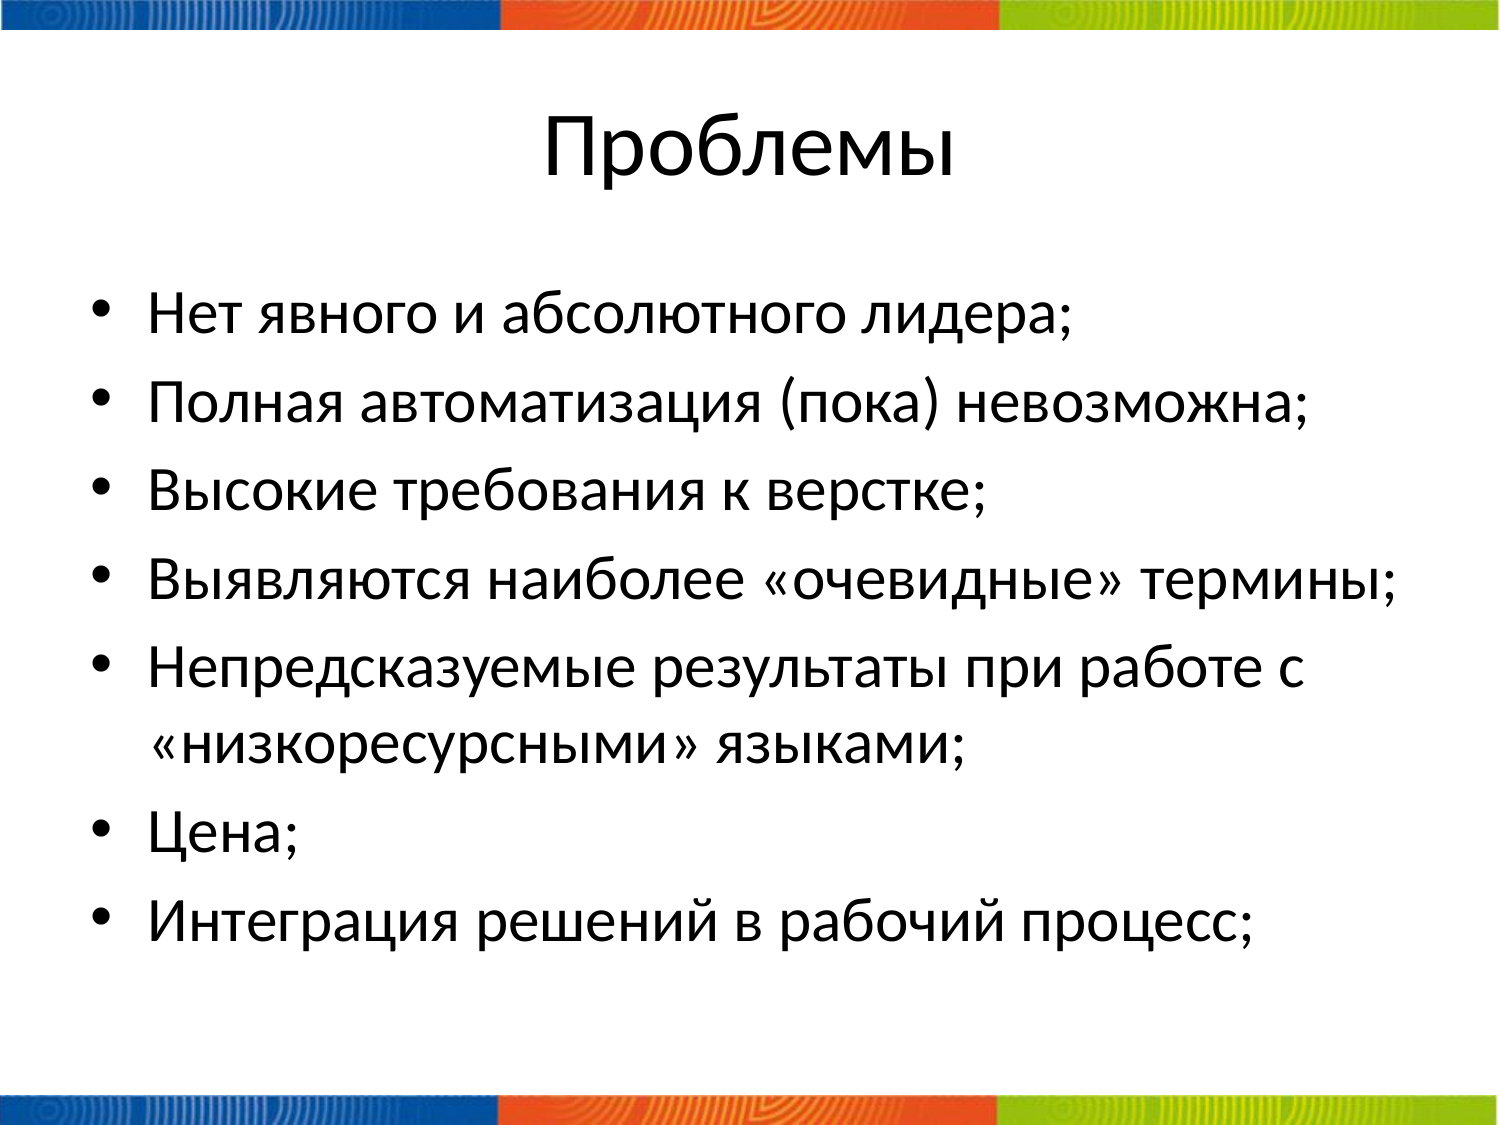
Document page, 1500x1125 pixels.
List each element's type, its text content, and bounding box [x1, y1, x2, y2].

list Нет явного и абсолютного лидера; Полная автоматизация (пока) невозможна; Высокие требования к верстке; Выявляются наиболее «очевидные» термины; Непредсказуемые результаты при работе с «низкоресурсными» языками; Цена; Интеграция решений в рабочий процесс; [75, 262, 1425, 1005]
picture [0, 1095, 1498, 1125]
title Проблемы [75, 45, 1425, 233]
picture [0, 0, 1500, 30]
